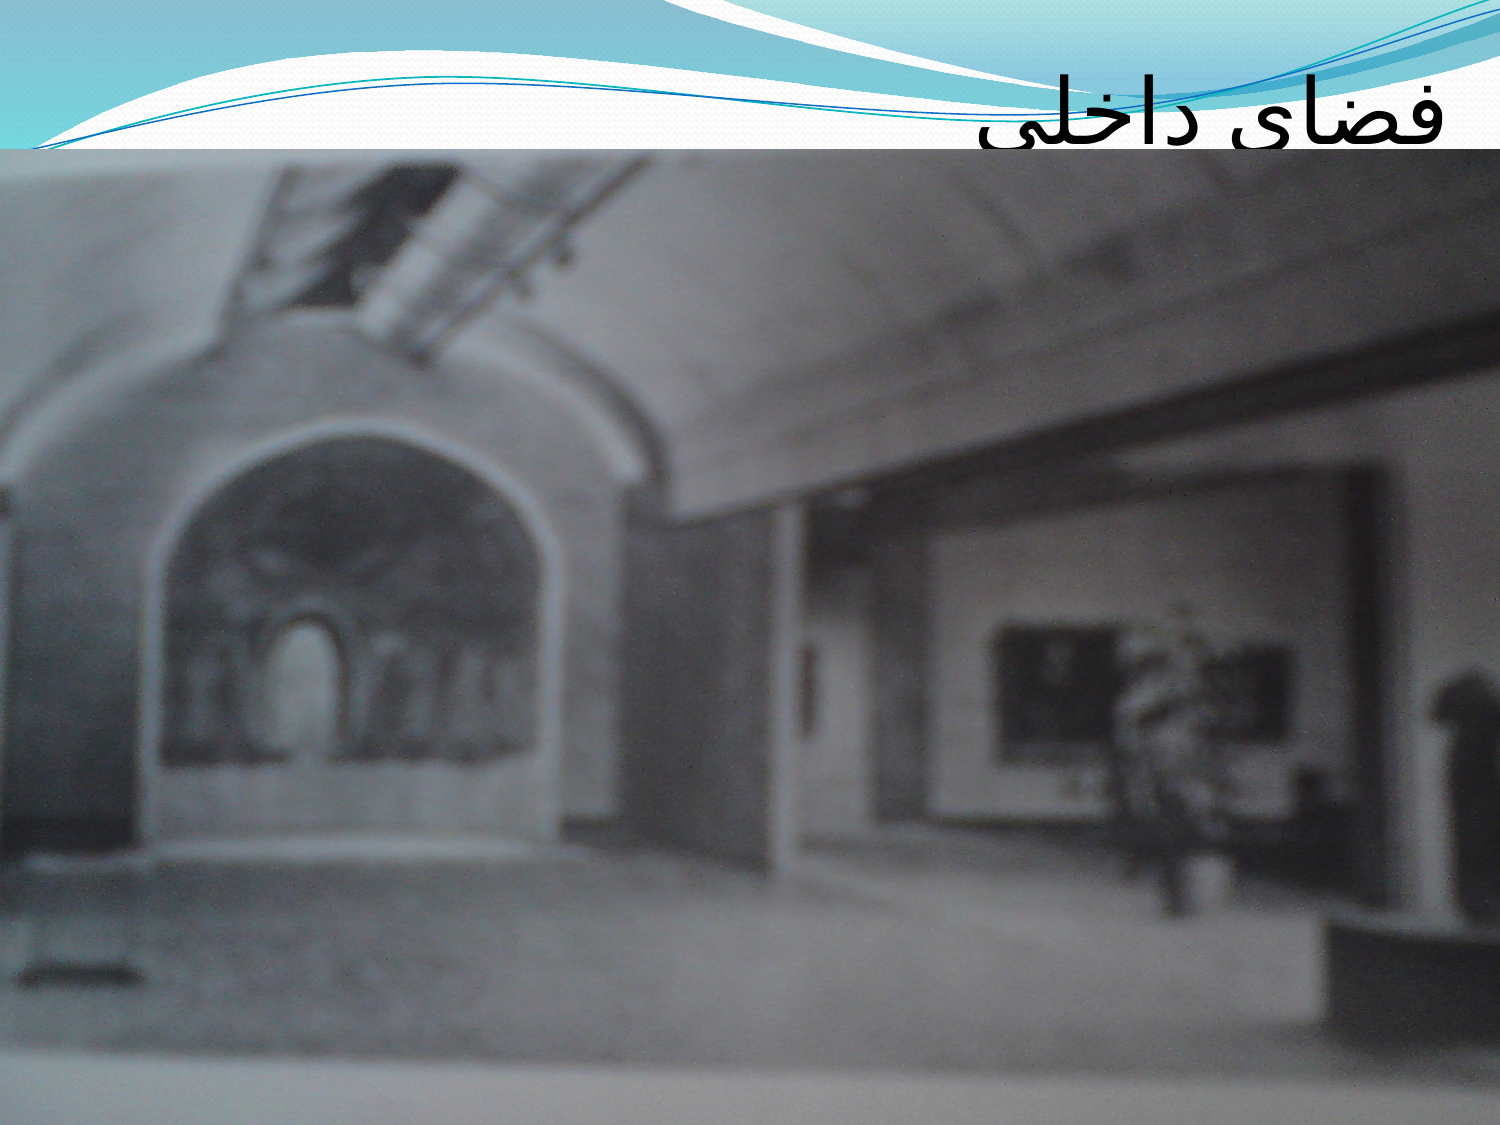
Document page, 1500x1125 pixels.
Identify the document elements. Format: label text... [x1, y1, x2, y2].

title فضای داخلی [99, 37, 1450, 148]
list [0, 149, 1500, 1125]
